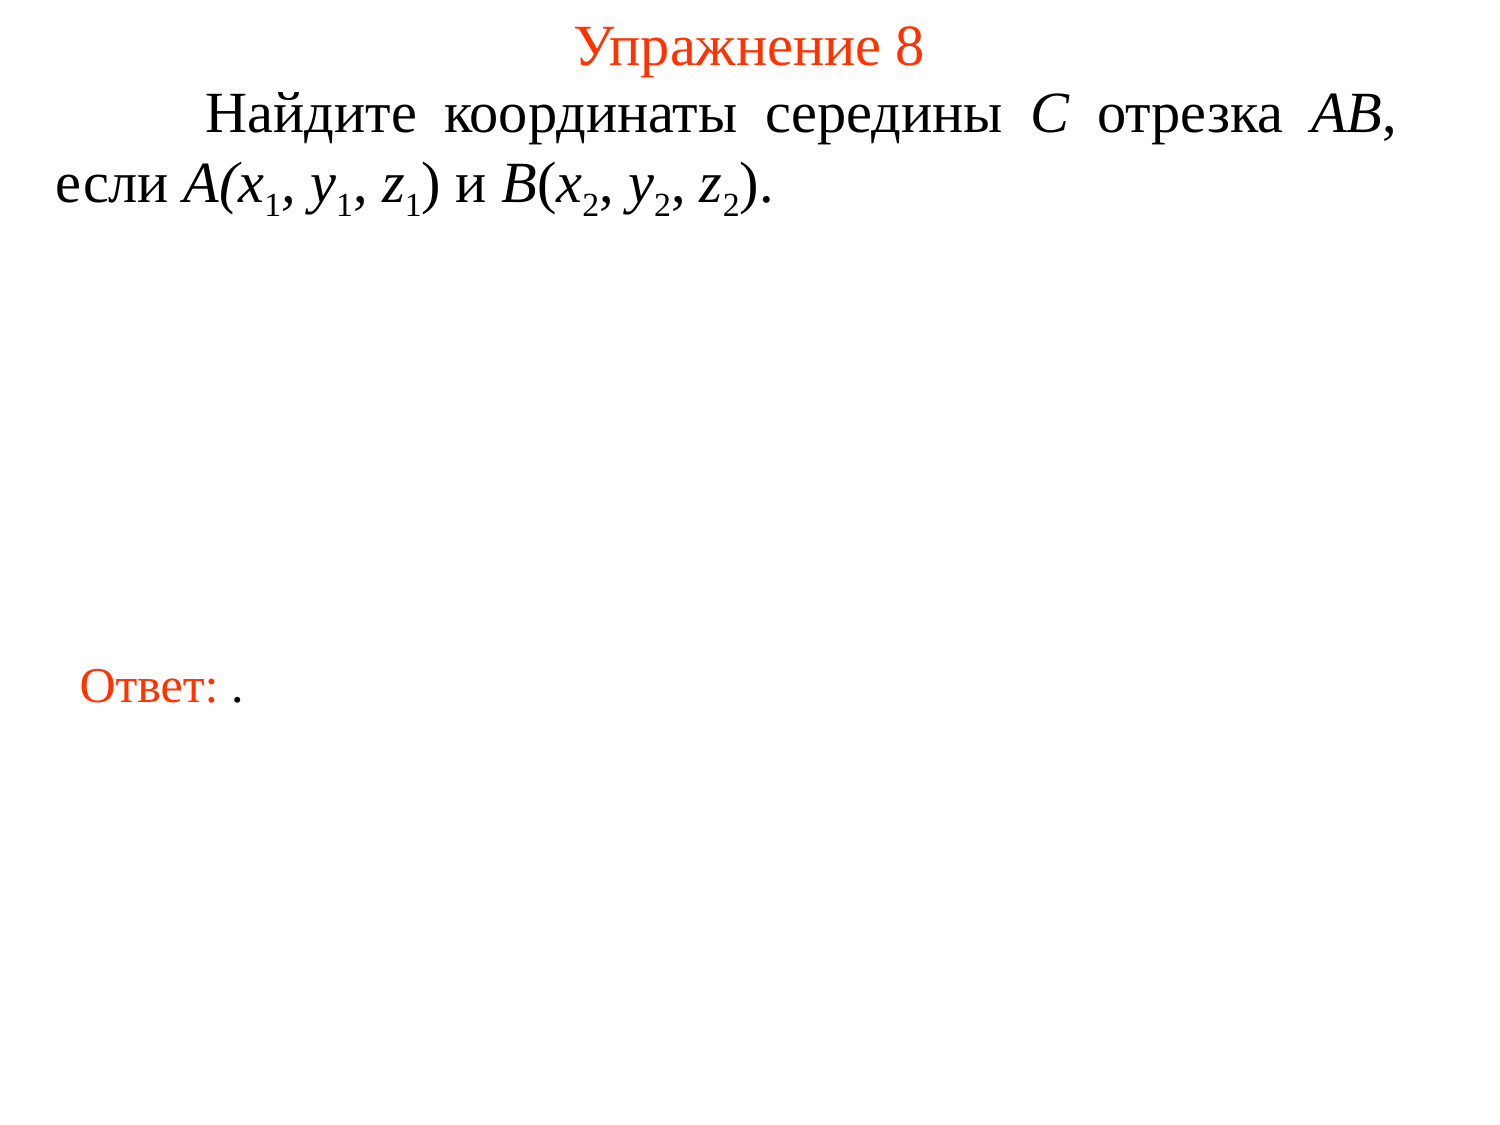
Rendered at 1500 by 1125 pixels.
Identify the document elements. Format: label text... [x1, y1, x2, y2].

title Упражнение 8 [112, 0, 1388, 85]
text_box Найдите координаты середины C отрезка AB, если A(x1, y1, z1) и B(x2, y2, z2). [41, 66, 1412, 231]
